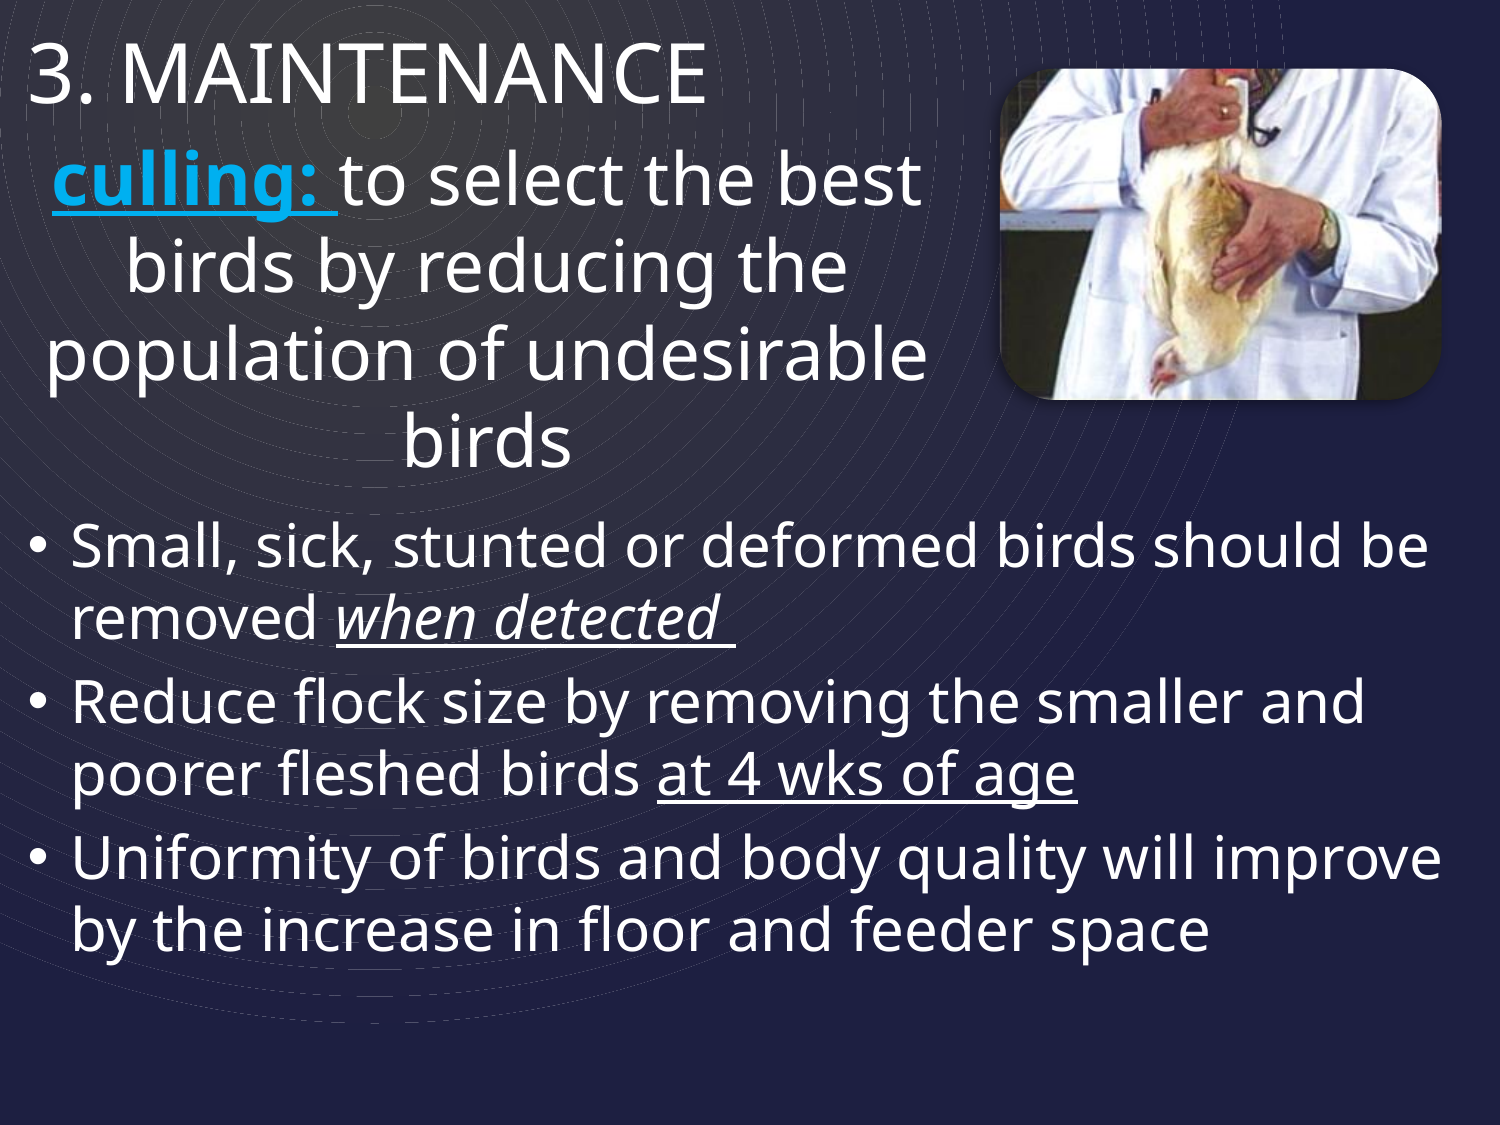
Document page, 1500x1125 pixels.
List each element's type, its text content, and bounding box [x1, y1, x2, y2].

text_box 3. maintenance [12, 12, 1400, 125]
text_box culling: to select the best birds by reducing the population of undesirable birds [0, 124, 975, 490]
list Small, sick, stunted or deformed birds should be removed when detected Reduce flock size by removing the smaller and poorer fleshed birds at 4 wks of age Uniformity of birds and body quality will improve by the increase in floor and feeder space [12, 500, 1475, 1025]
picture [999, 68, 1442, 401]
